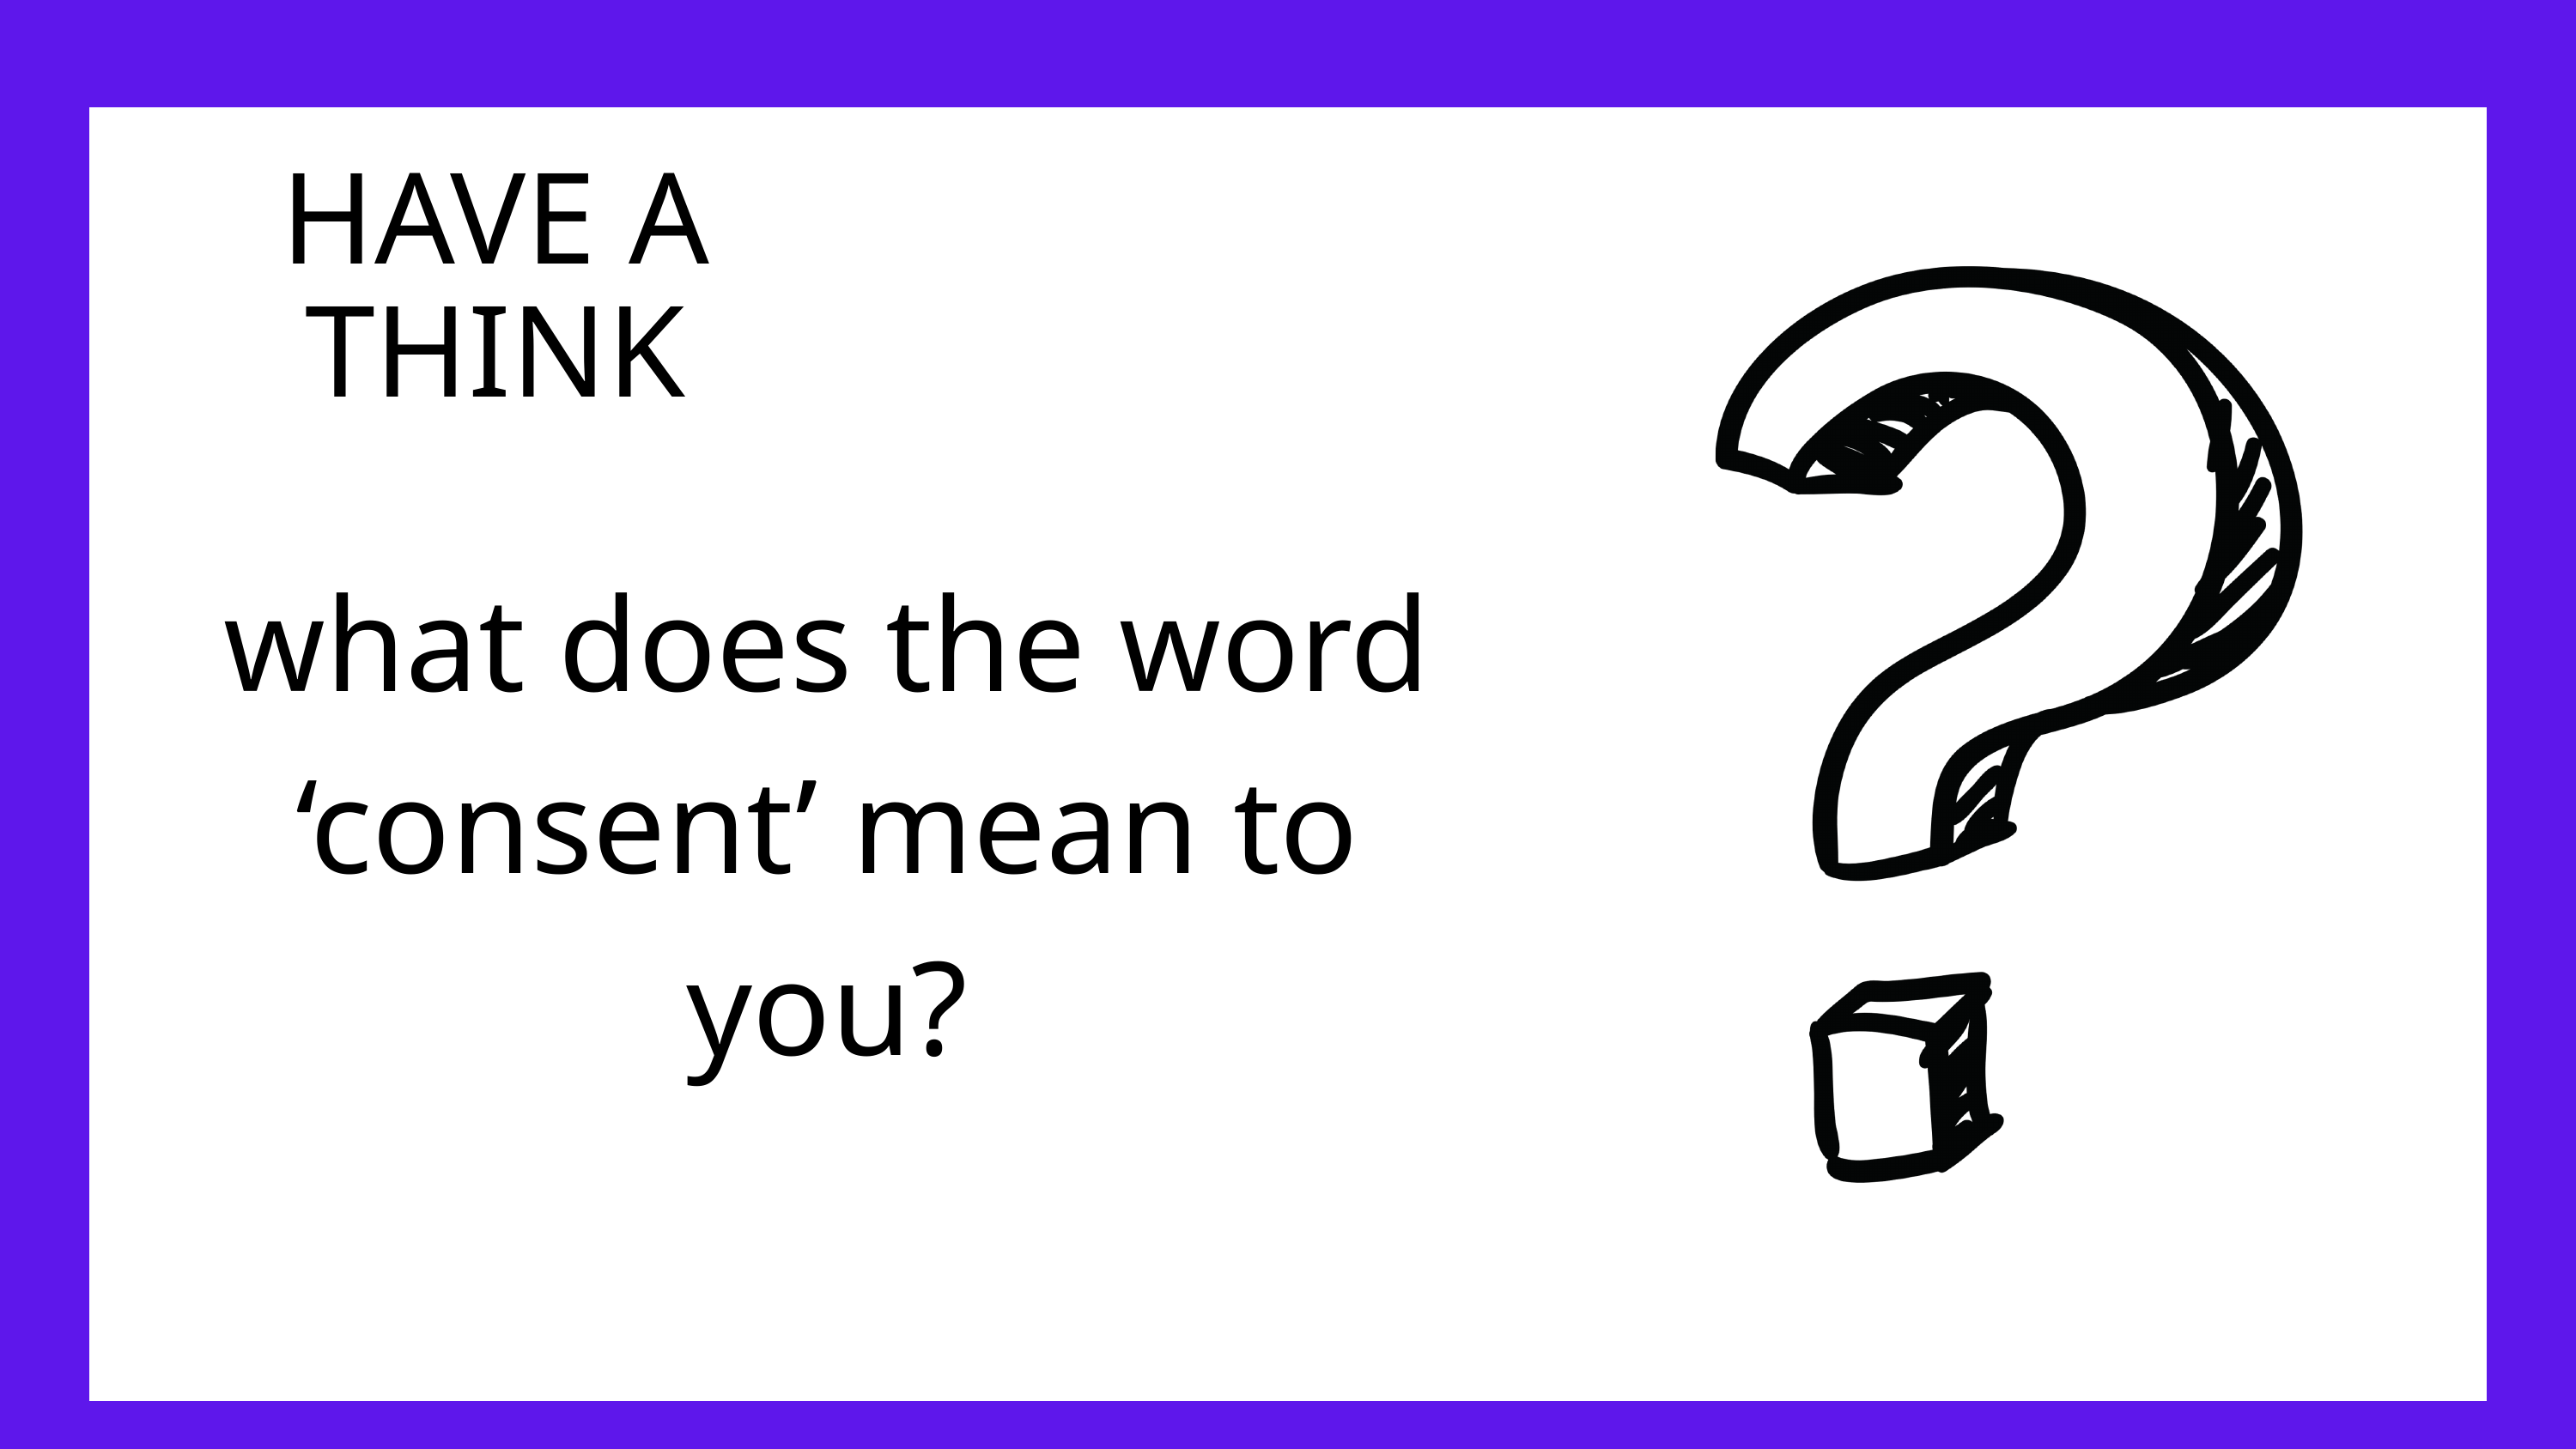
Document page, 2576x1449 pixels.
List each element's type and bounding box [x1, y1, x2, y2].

text_box [88, 107, 2487, 1402]
